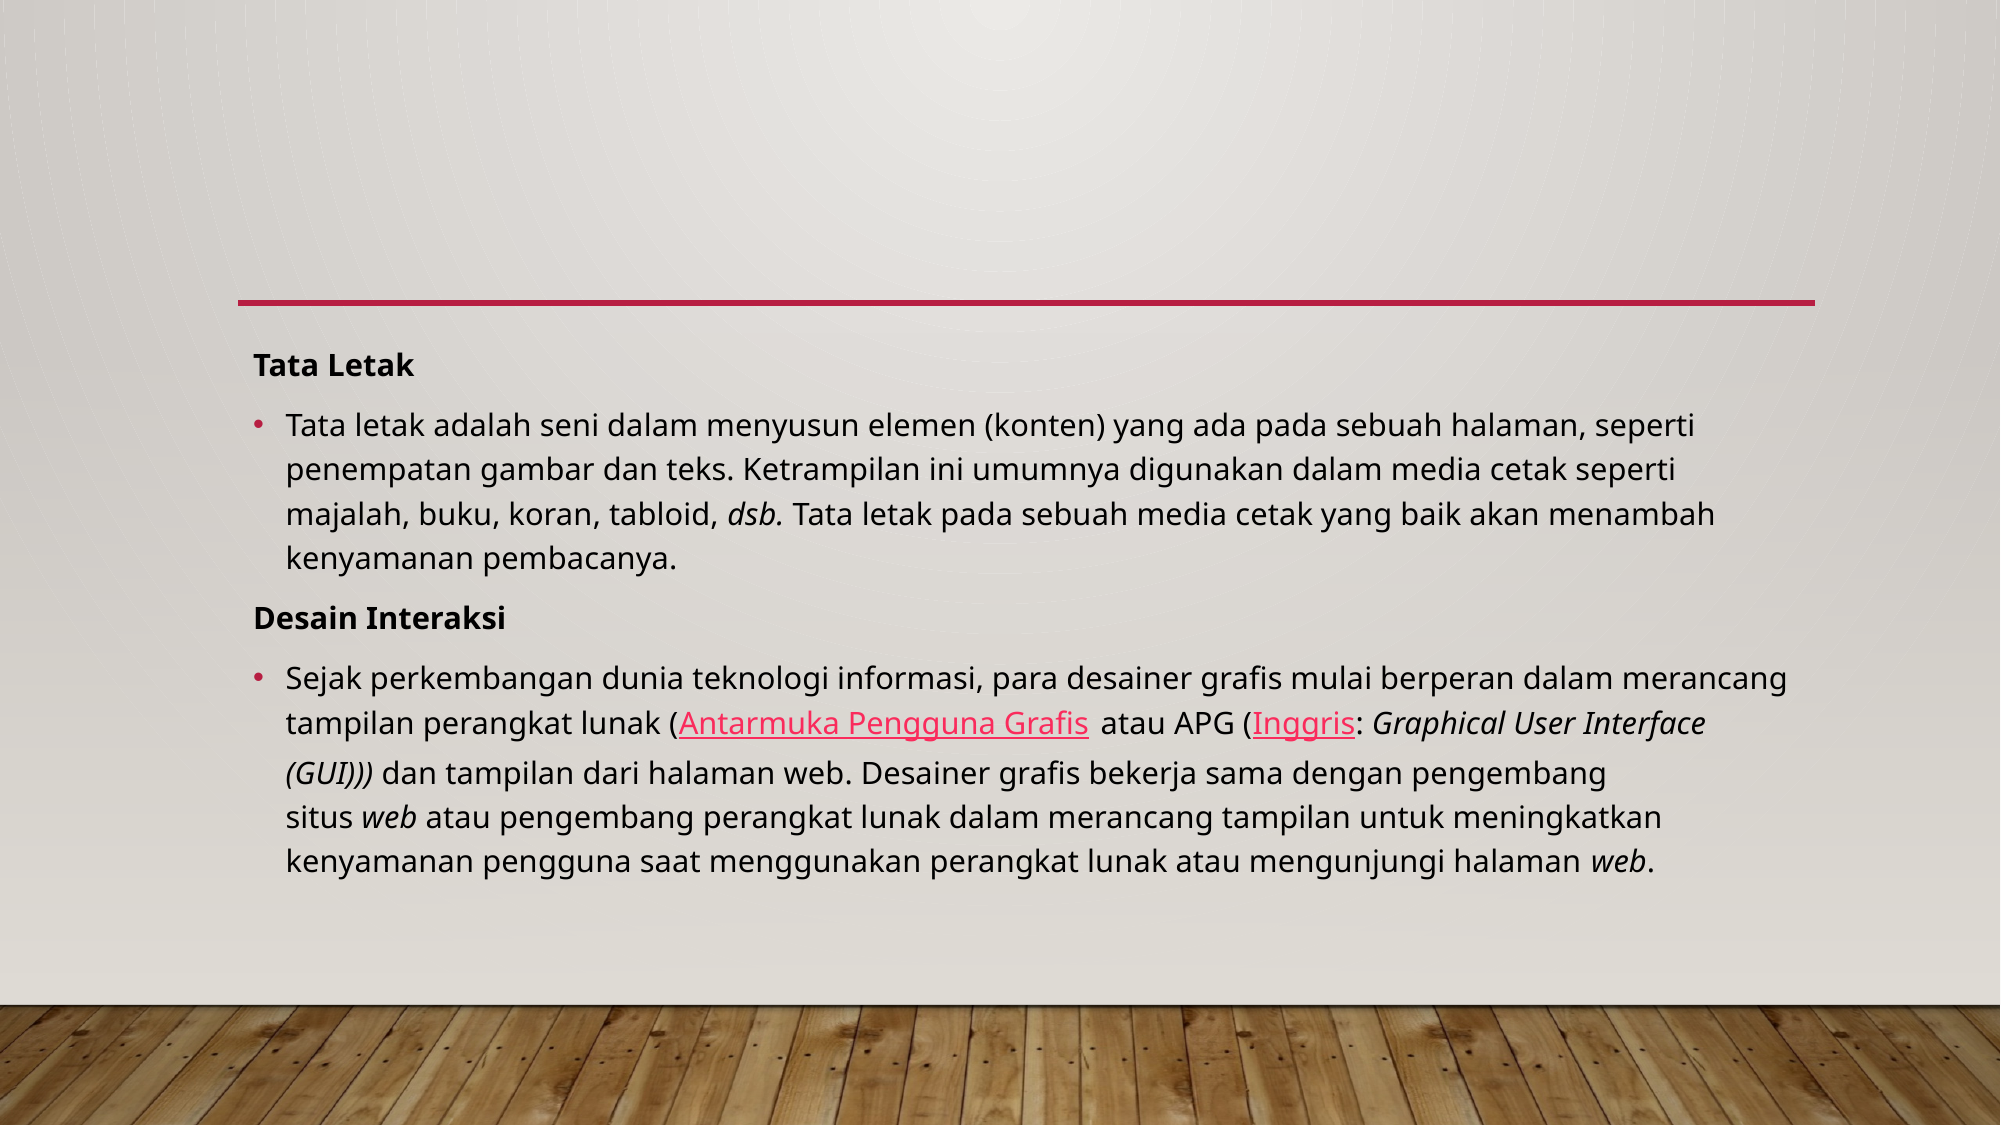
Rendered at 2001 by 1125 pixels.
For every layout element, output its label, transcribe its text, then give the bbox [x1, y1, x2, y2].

list Tata Letak Tata letak adalah seni dalam menyusun elemen (konten) yang ada pada sebuah halaman, seperti penempatan gambar dan teks. Ketrampilan ini umumnya digunakan dalam media cetak seperti majalah, buku, koran, tabloid, dsb. Tata letak pada sebuah media cetak yang baik akan menambah kenyamanan pembacanya. Desain Interaksi Sejak perkembangan dunia teknologi informasi, para desainer grafis mulai berperan dalam merancang tampilan perangkat lunak (Antarmuka Pengguna Grafis atau APG (Inggris: Graphical User Interface (GUI))) dan tampilan dari halaman web. Desainer grafis bekerja sama dengan pengembang situs web atau pengembang perangkat lunak dalam merancang tampilan untuk meningkatkan kenyamanan pengguna saat menggunakan perangkat lunak atau mengunjungi halaman web. [238, 330, 1814, 897]
picture [0, 1005, 2000, 1125]
